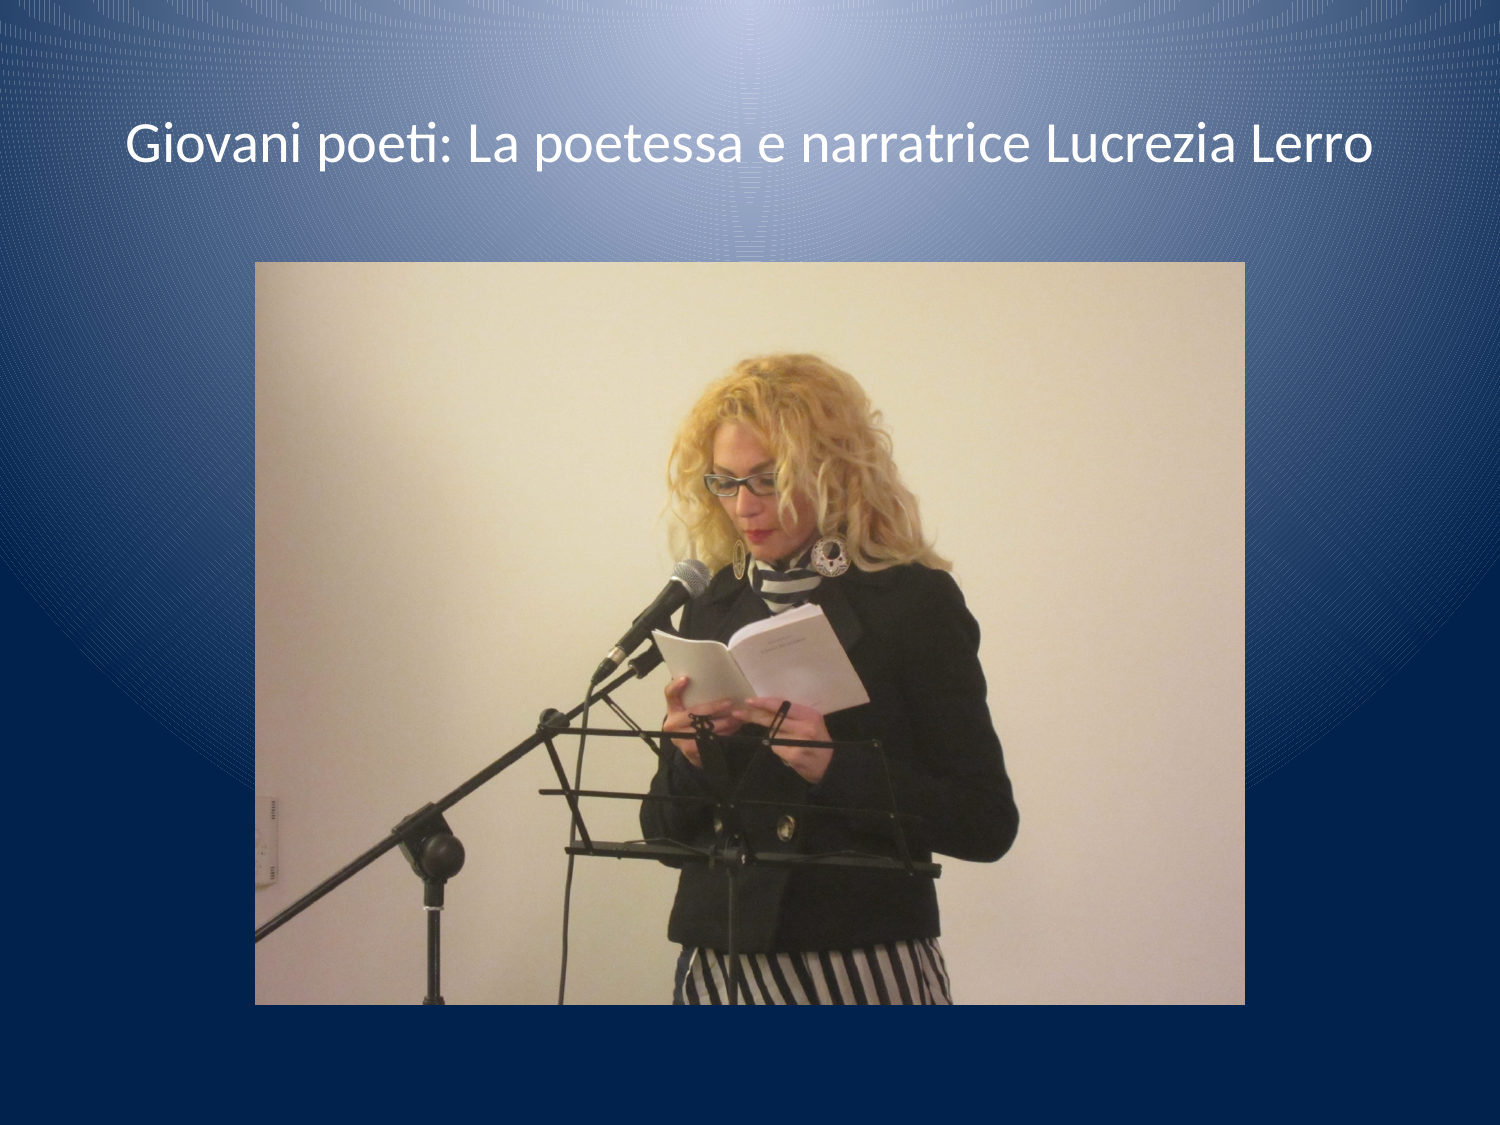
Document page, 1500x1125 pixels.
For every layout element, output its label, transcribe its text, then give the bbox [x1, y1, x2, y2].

title Giovani poeti: La poetessa e narratrice Lucrezia Lerro [75, 45, 1425, 233]
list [254, 262, 1246, 1006]
